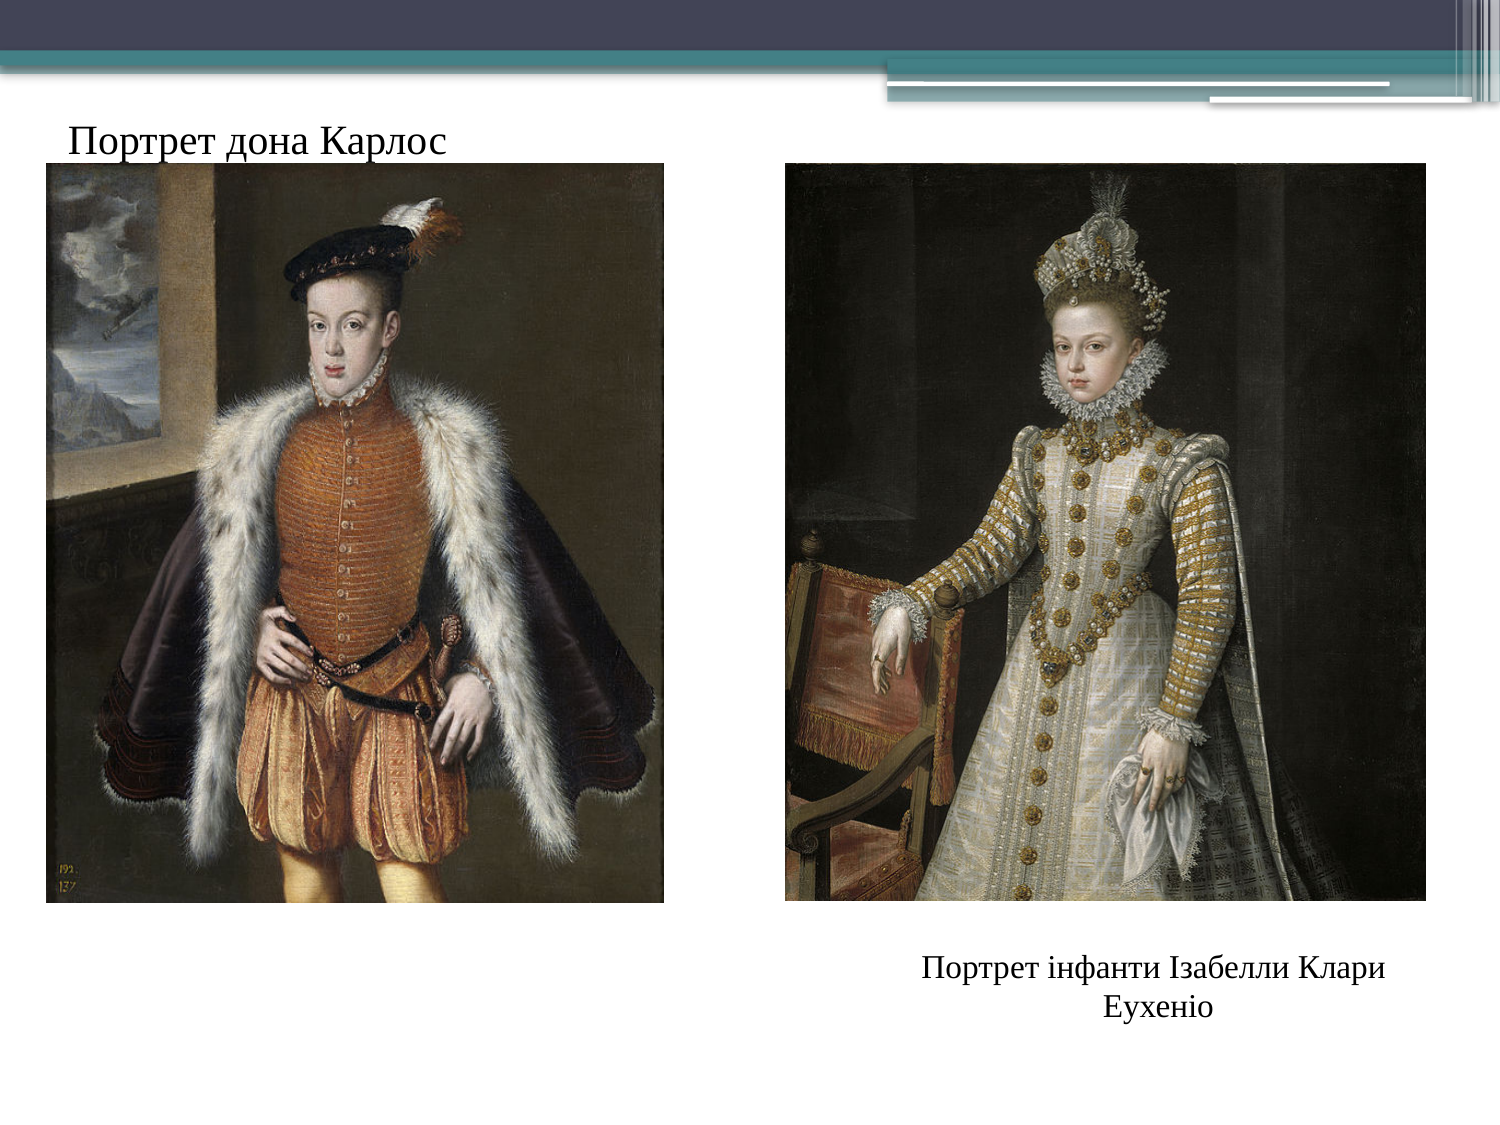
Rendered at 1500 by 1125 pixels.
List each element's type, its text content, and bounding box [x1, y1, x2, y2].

list Портрет інфанти Ізабелли Клари Еухеніо [843, 937, 1414, 1044]
text_box Портрет дона Карлос [35, 105, 516, 176]
picture [46, 163, 665, 903]
picture [784, 163, 1427, 902]
